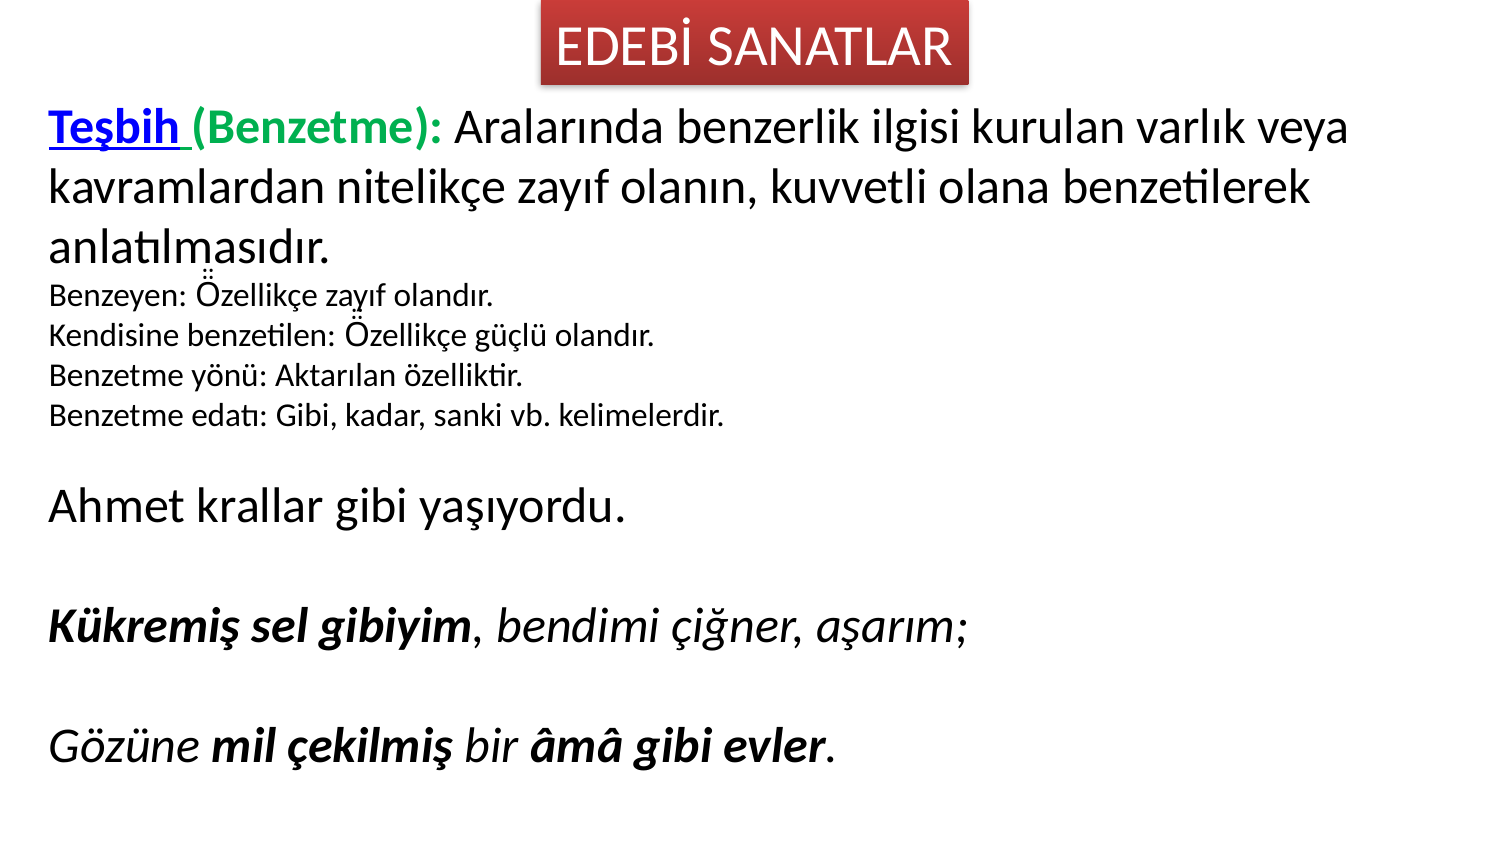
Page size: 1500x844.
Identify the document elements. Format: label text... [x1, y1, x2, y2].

text_box Teşbih (Benzetme): Aralarında benzerlik ilgisi kurulan varlık veya kavramlardan nitelikçe zayıf olanın, kuvvetli olana benzetilerek anlatılmasıdır. Benzeyen: Ö̈zellikçe zayıf olandır. Kendisine benzetilen: Ö̈zellikçe güçlü olandır. Benzetme yönü: Aktarılan özelliktir. Benzetme edatı: Gibi, kadar, sanki vb. kelimelerdir. Ahmet krallar gibi yaşıyordu. Kükremiş sel gibiyim, bendimi çiğner, aşarım; Gözüne mil çekilmiş bir âmâ gibi evler. [34, 85, 1476, 781]
text_box EDEBİ SANATLAR [540, 0, 969, 85]
